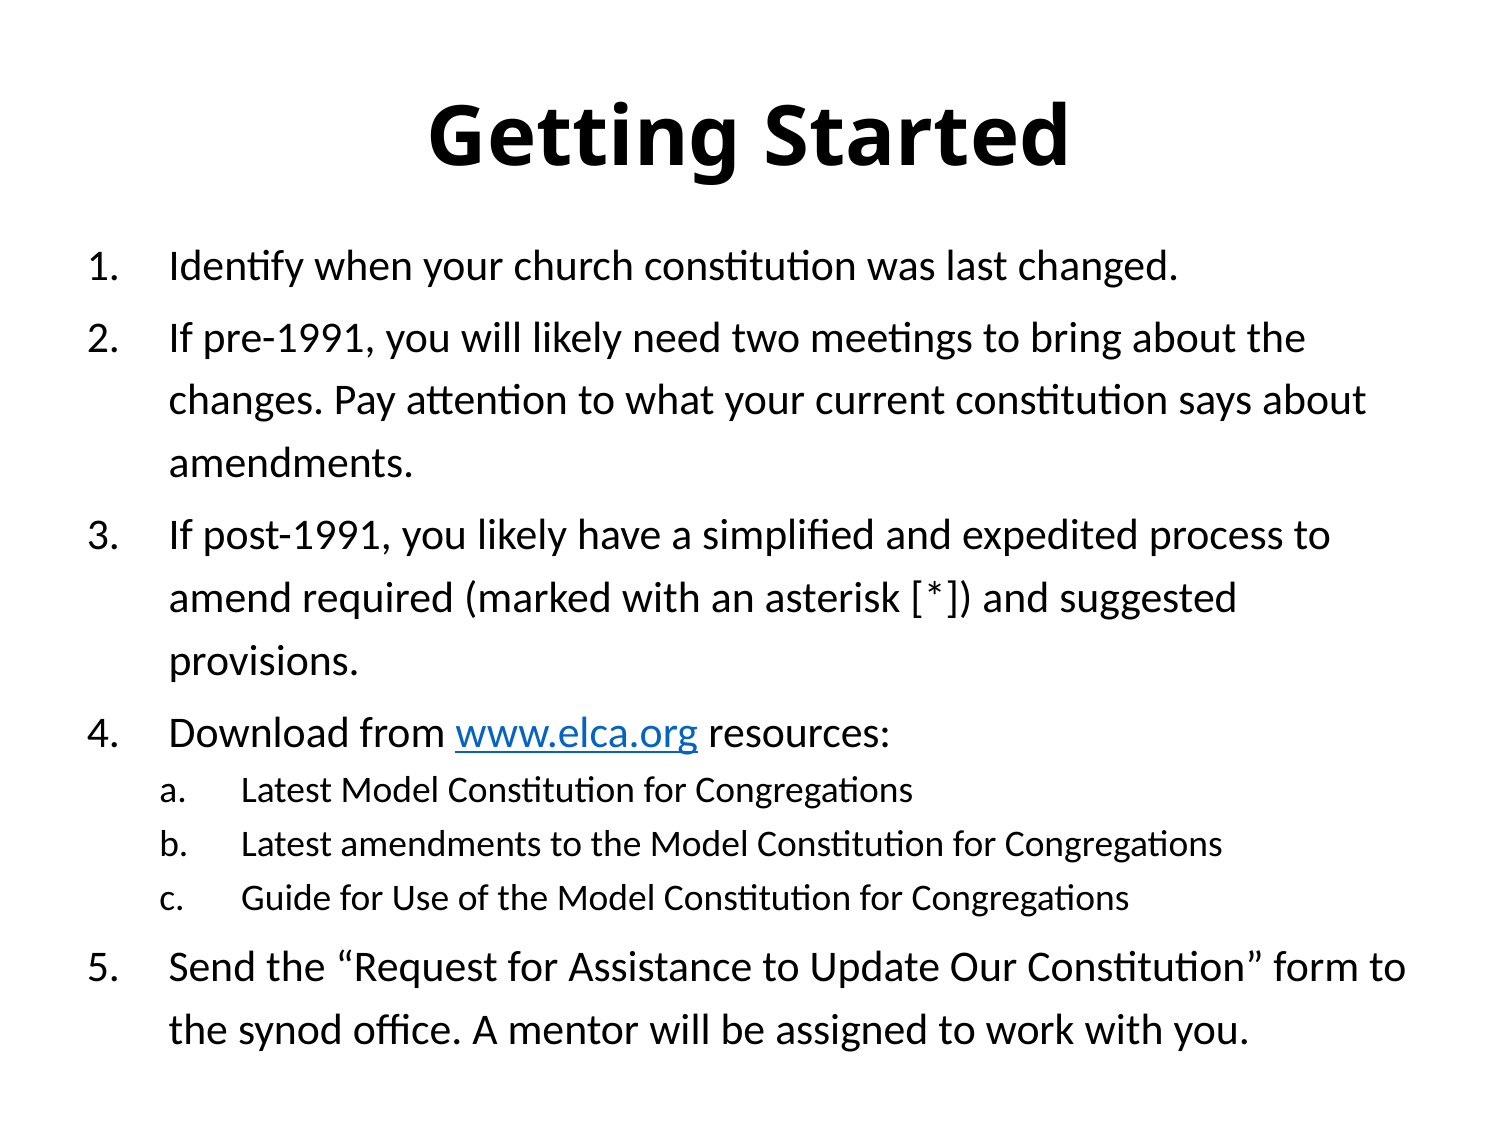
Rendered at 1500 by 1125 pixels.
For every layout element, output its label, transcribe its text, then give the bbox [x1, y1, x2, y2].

list Identify when your church constitution was last changed. If pre-1991, you will likely need two meetings to bring about the changes. Pay attention to what your current constitution says about amendments. If post-1991, you likely have a simplified and expedited process to amend required (marked with an asterisk [*]) and suggested provisions. Download from www.elca.org resources: Latest Model Constitution for Congregations Latest amendments to the Model Constitution for Congregations Guide for Use of the Model Constitution for Congregations Send the “Request for Assistance to Update Our Constitution” form to the synod office. A mentor will be assigned to work with you. [71, 218, 1438, 1070]
title Getting Started [103, 85, 1397, 192]
